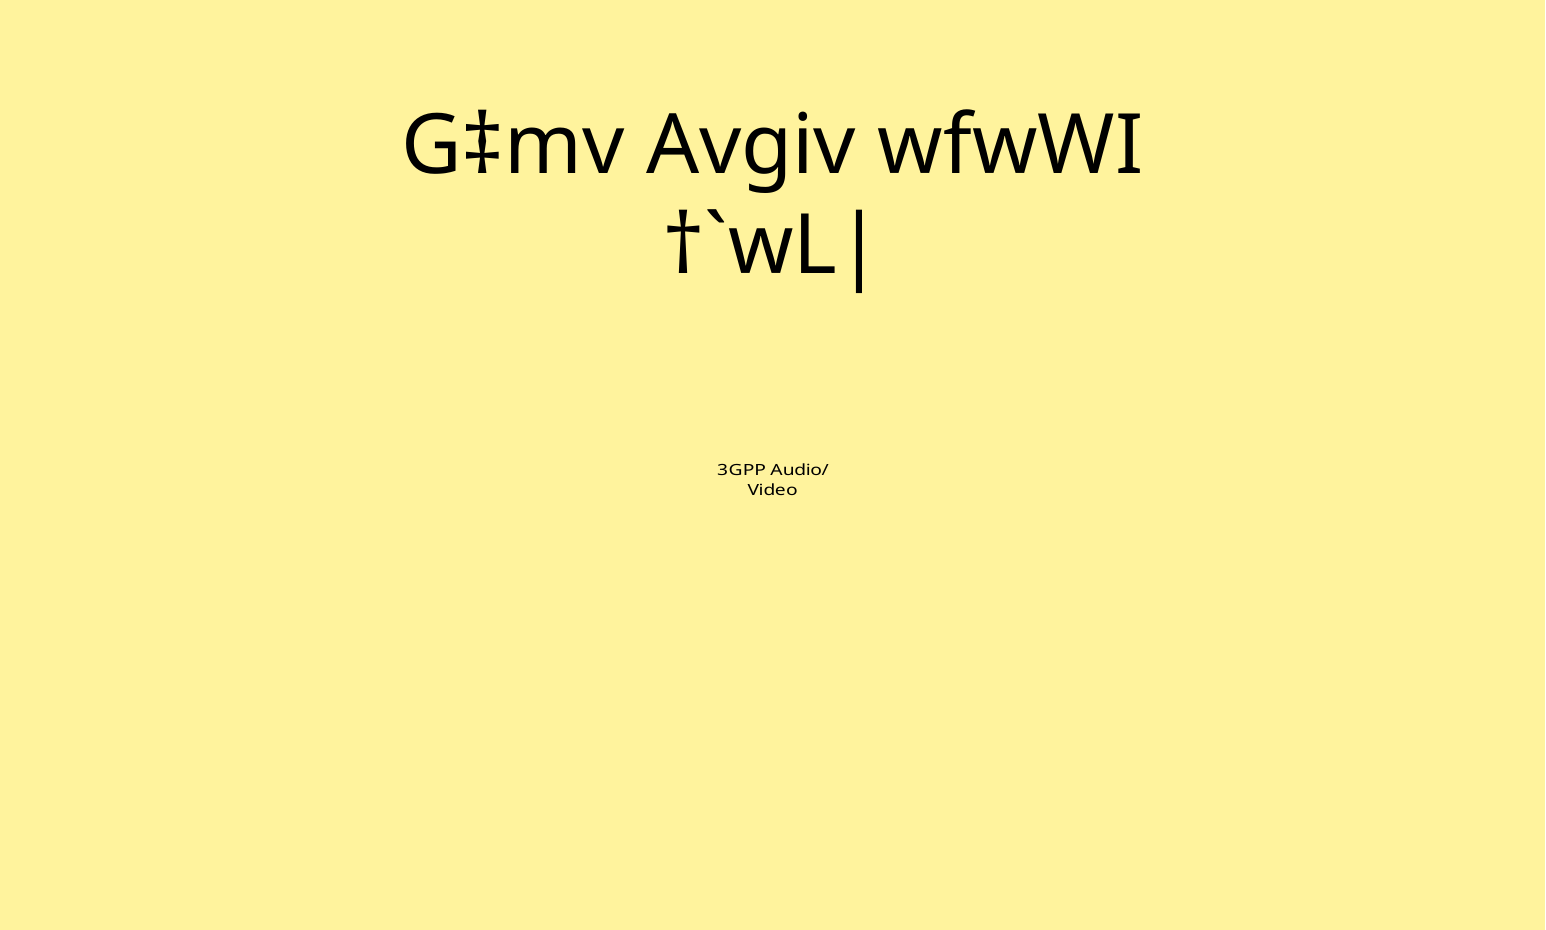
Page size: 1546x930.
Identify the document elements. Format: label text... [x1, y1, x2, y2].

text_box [694, 412, 850, 518]
text_box G‡mv Avgiv wfwWI †`wL| [296, 82, 1249, 298]
